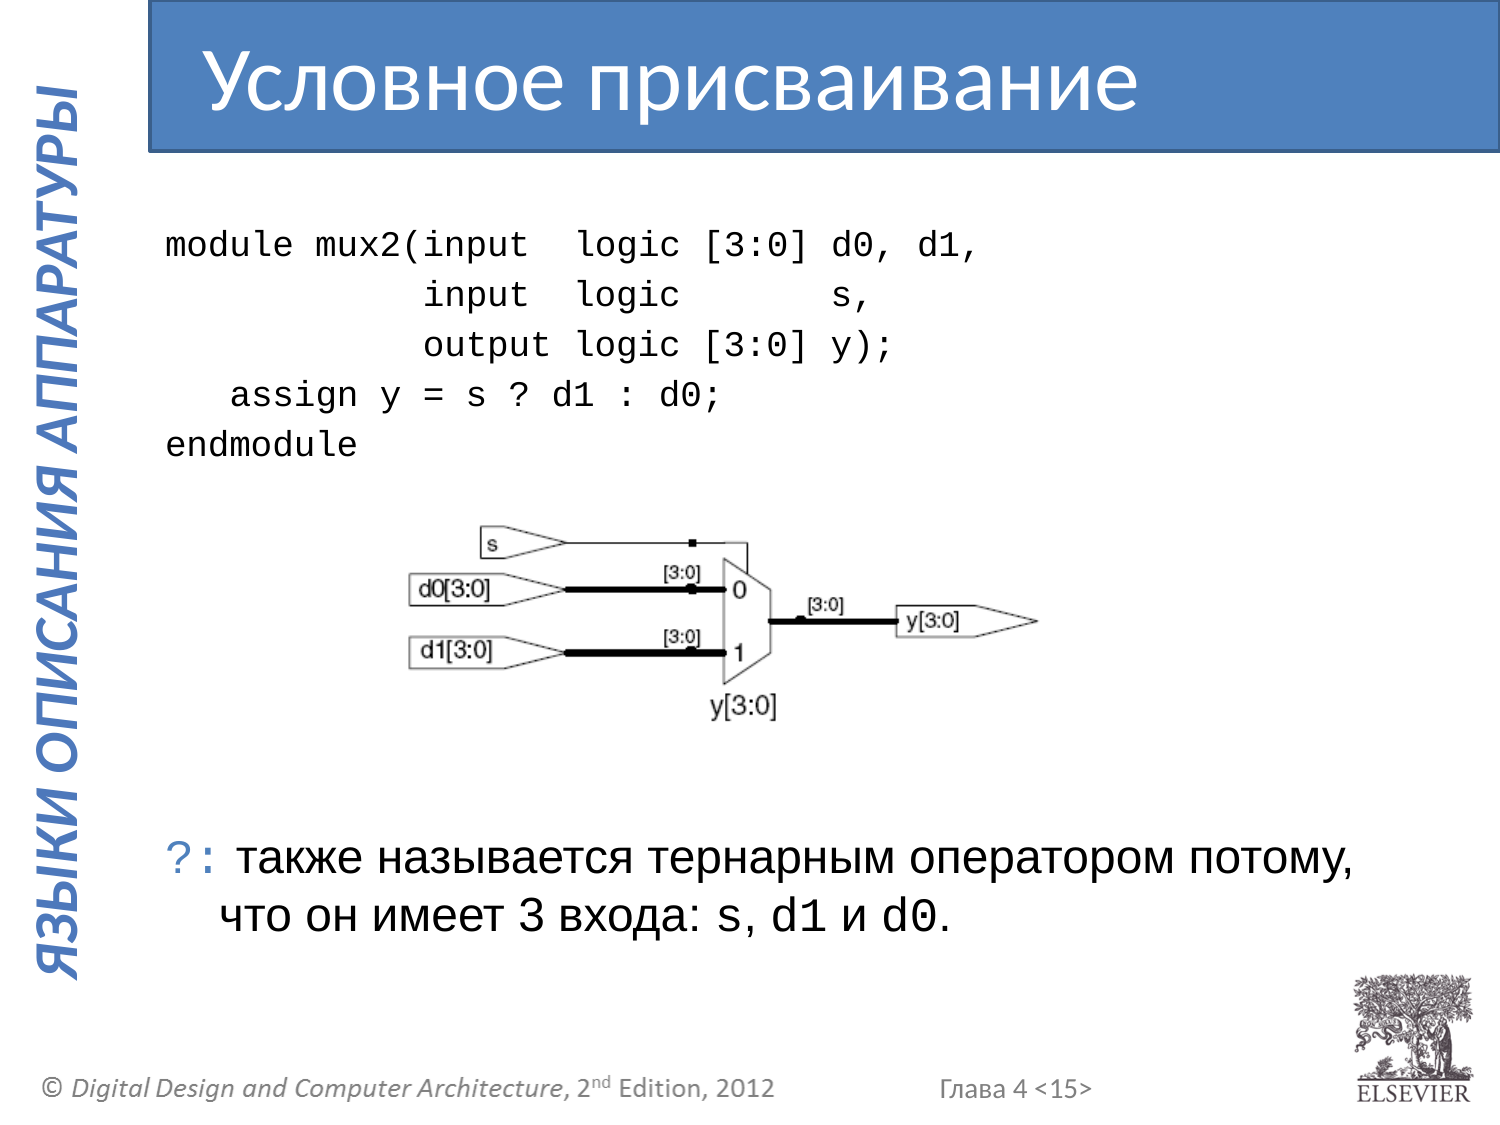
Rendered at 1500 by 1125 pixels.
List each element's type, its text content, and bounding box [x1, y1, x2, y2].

text_box Условное присваивание [187, 11, 1488, 136]
list module mux2(input logic [3:0] d0, d1, input logic s, output logic [3:0] y); assign y = s ? d1 : d0; endmodule ?: также называется тернарным оператором потому, что он имеет 3 входа: s, d1 и d0. [150, 212, 1450, 955]
text_box [87, 174, 1413, 1025]
picture [0, 0, 1500, 1125]
